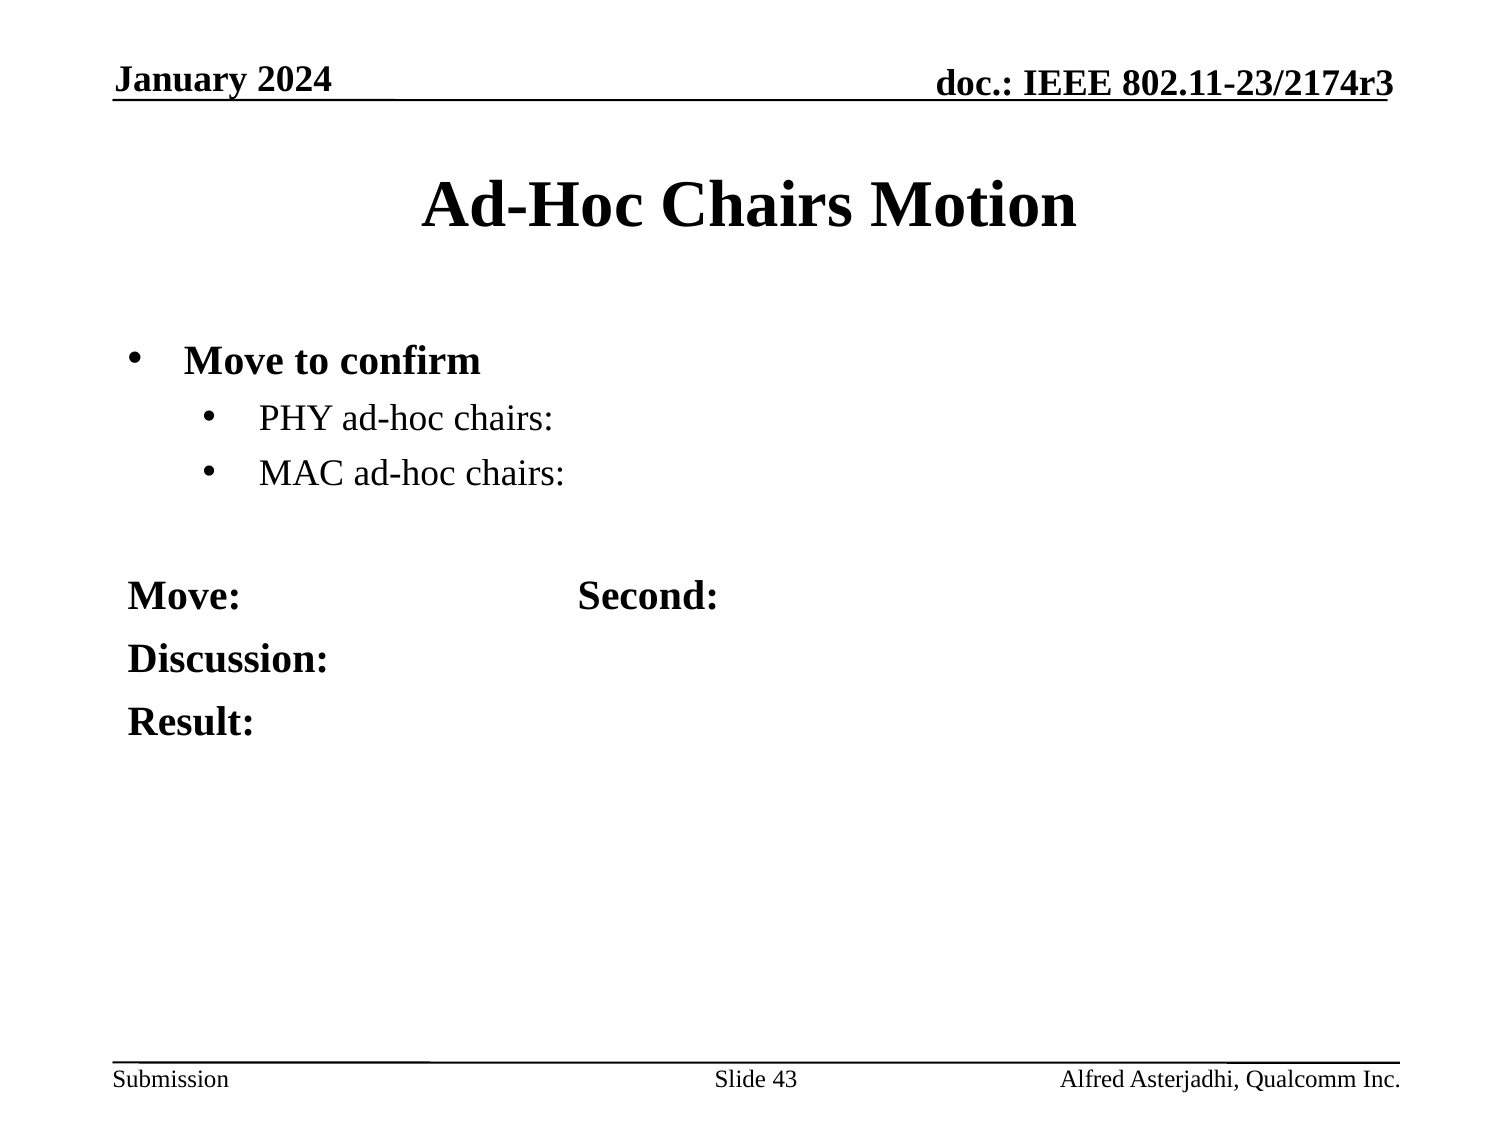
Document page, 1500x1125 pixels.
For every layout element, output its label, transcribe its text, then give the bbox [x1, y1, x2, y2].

title Ad-Hoc Chairs Motion [112, 112, 1388, 288]
list Move to confirm PHY ad-hoc chairs: MAC ad-hoc chairs: Move: Second: Discussion: Result: [112, 324, 1388, 1000]
footer Alfred Asterjadhi, Qualcomm Inc. [878, 1061, 1402, 1093]
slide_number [114, 54, 423, 100]
slide_number Slide 43 [712, 1061, 800, 1123]
